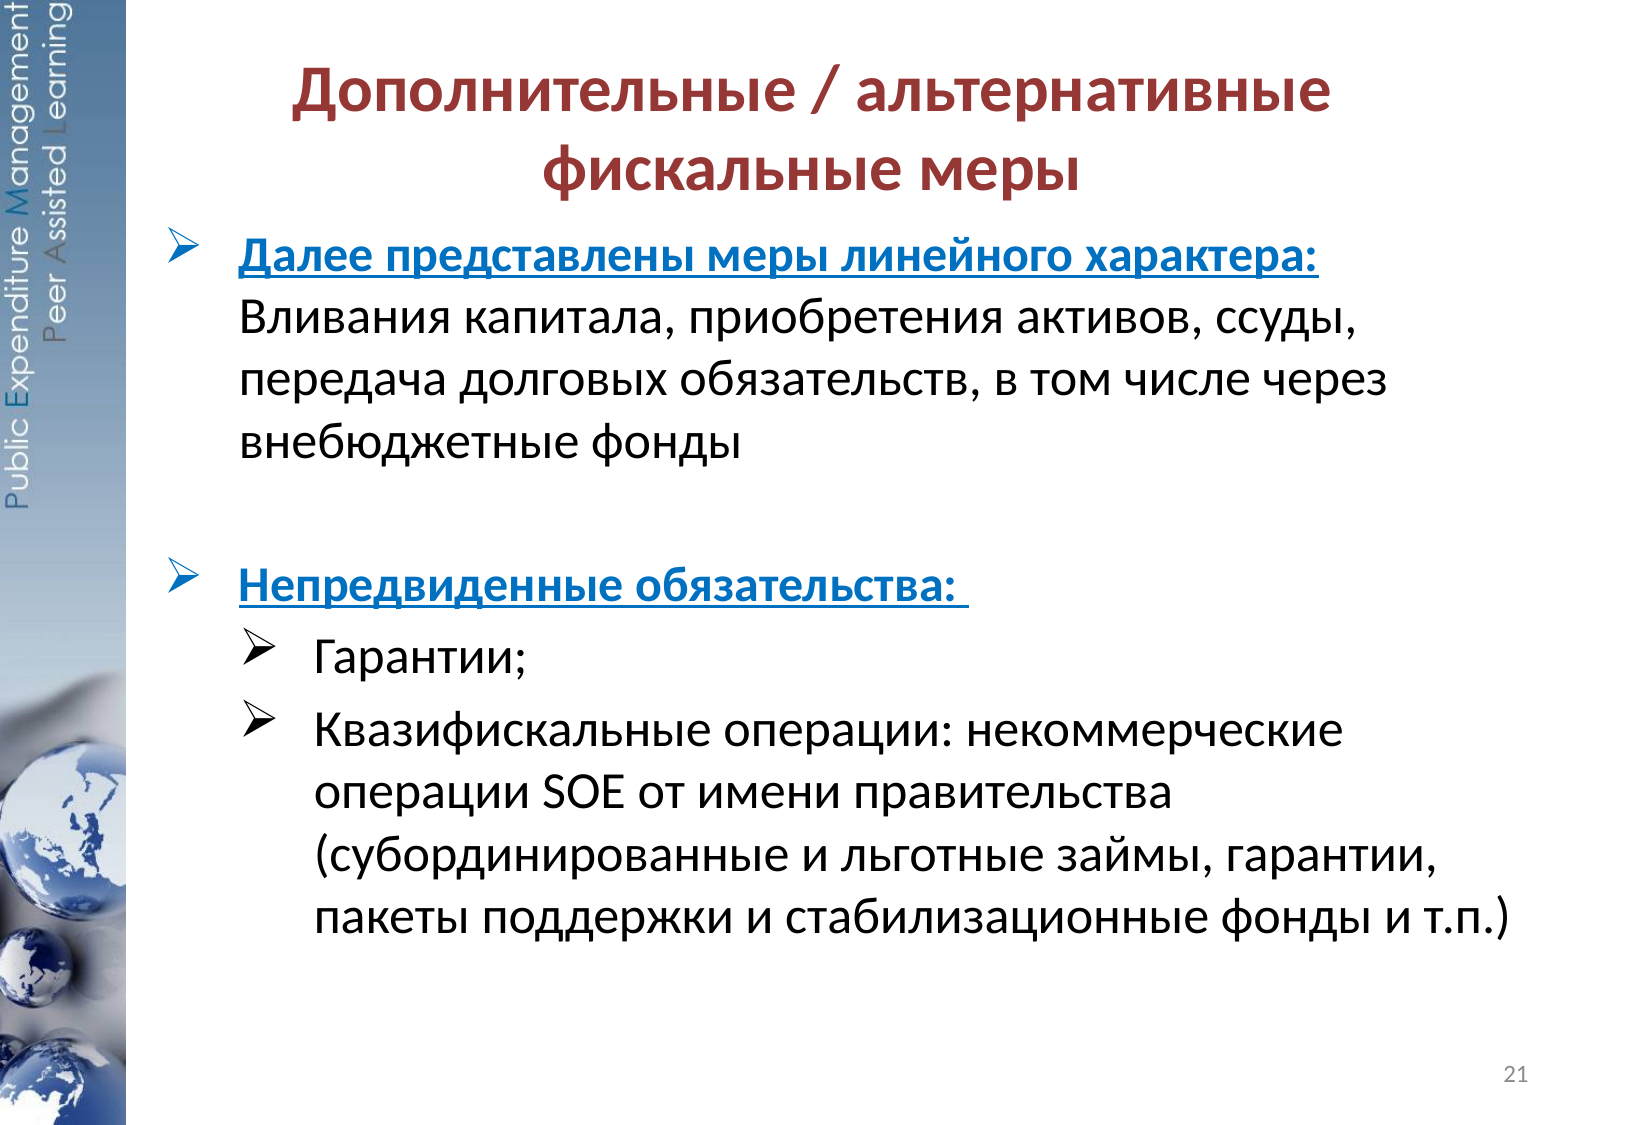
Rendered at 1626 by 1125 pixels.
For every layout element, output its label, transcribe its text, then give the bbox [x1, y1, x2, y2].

slide_number 21 [1164, 1042, 1544, 1103]
text_box Дополнительные / альтернативные фискальные меры [165, 36, 1463, 212]
subtitle Далее представлены меры линейного характера: Вливания капитала, приобретения активов, ссуды, передача долговых обязательств, в том числе через внебюджетные фонды Непредвиденные обязательства: Гарантии; Квазифискальные операции: некоммерческие операции SOE от имени правительства (субординированные и льготные займы, гарантии, пакеты поддержки и стабилизационные фонды и т.п.) [167, 213, 1546, 1090]
picture [0, 0, 126, 1125]
